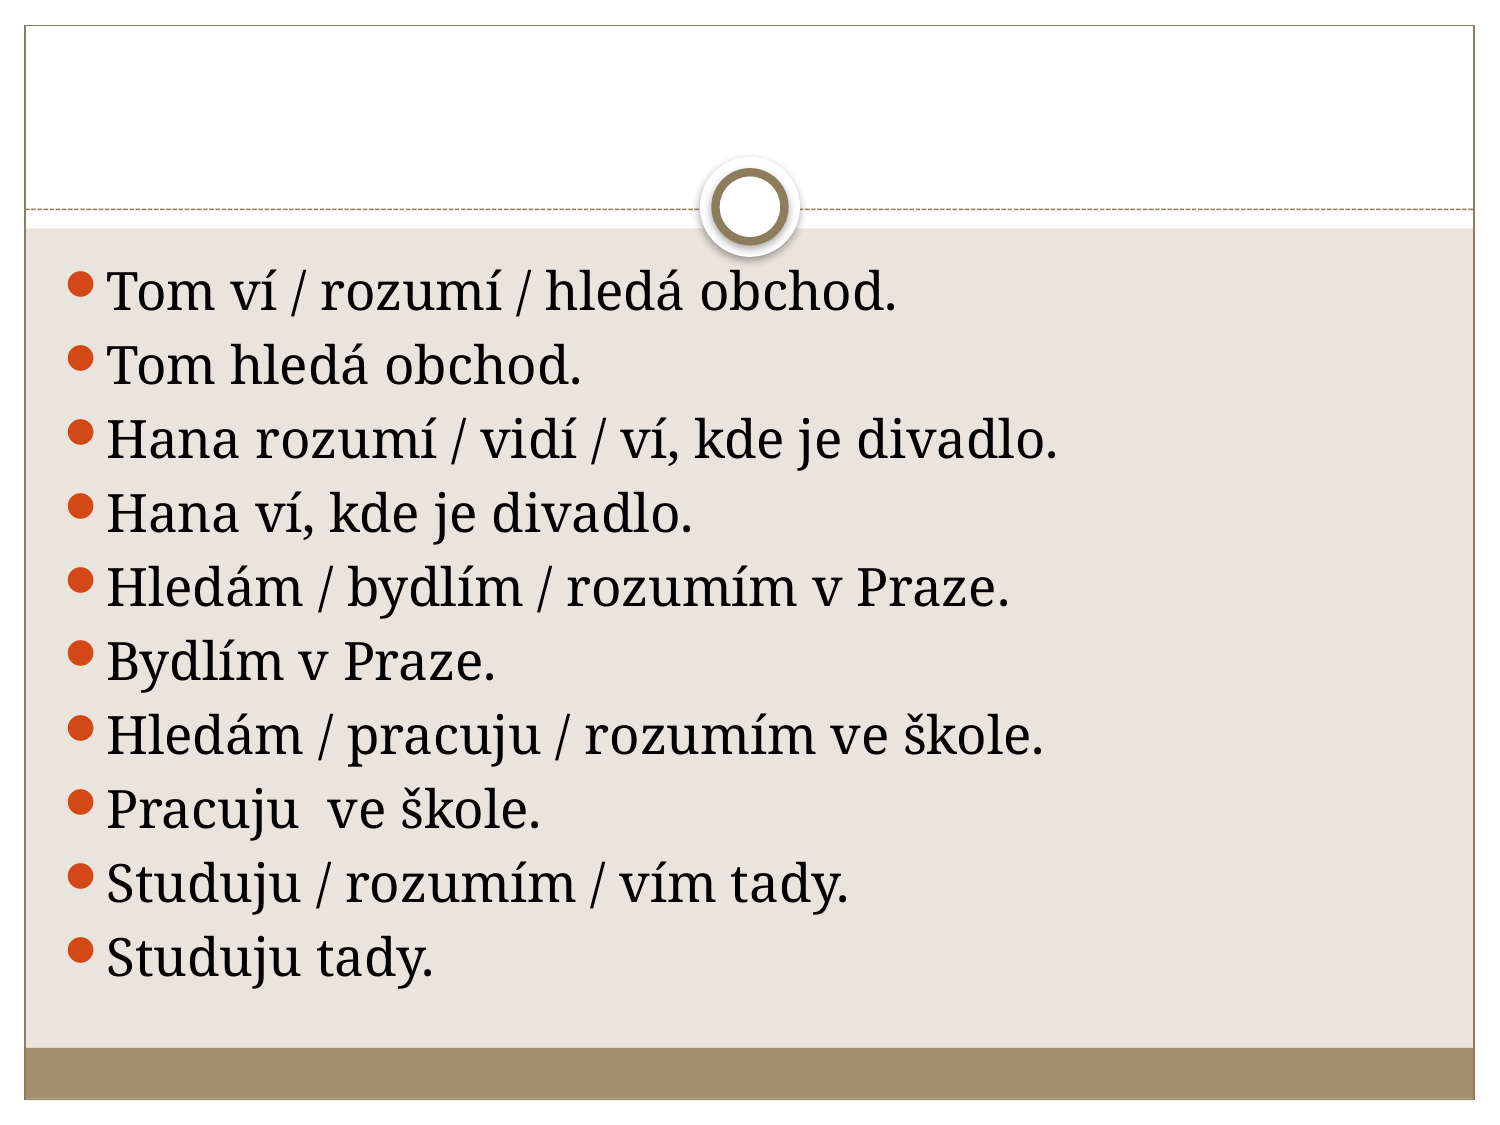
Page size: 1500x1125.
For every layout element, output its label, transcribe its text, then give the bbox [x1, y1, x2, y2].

list Tom ví / rozumí / hledá obchod. Tom hledá obchod. Hana rozumí / vidí / ví, kde je divadlo. Hana ví, kde je divadlo. Hledám / bydlím / rozumím v Praze. Bydlím v Praze. Hledám / pracuju / rozumím ve škole. Pracuju ve škole. Studuju / rozumím / vím tady. Studuju tady. [49, 250, 1445, 1001]
